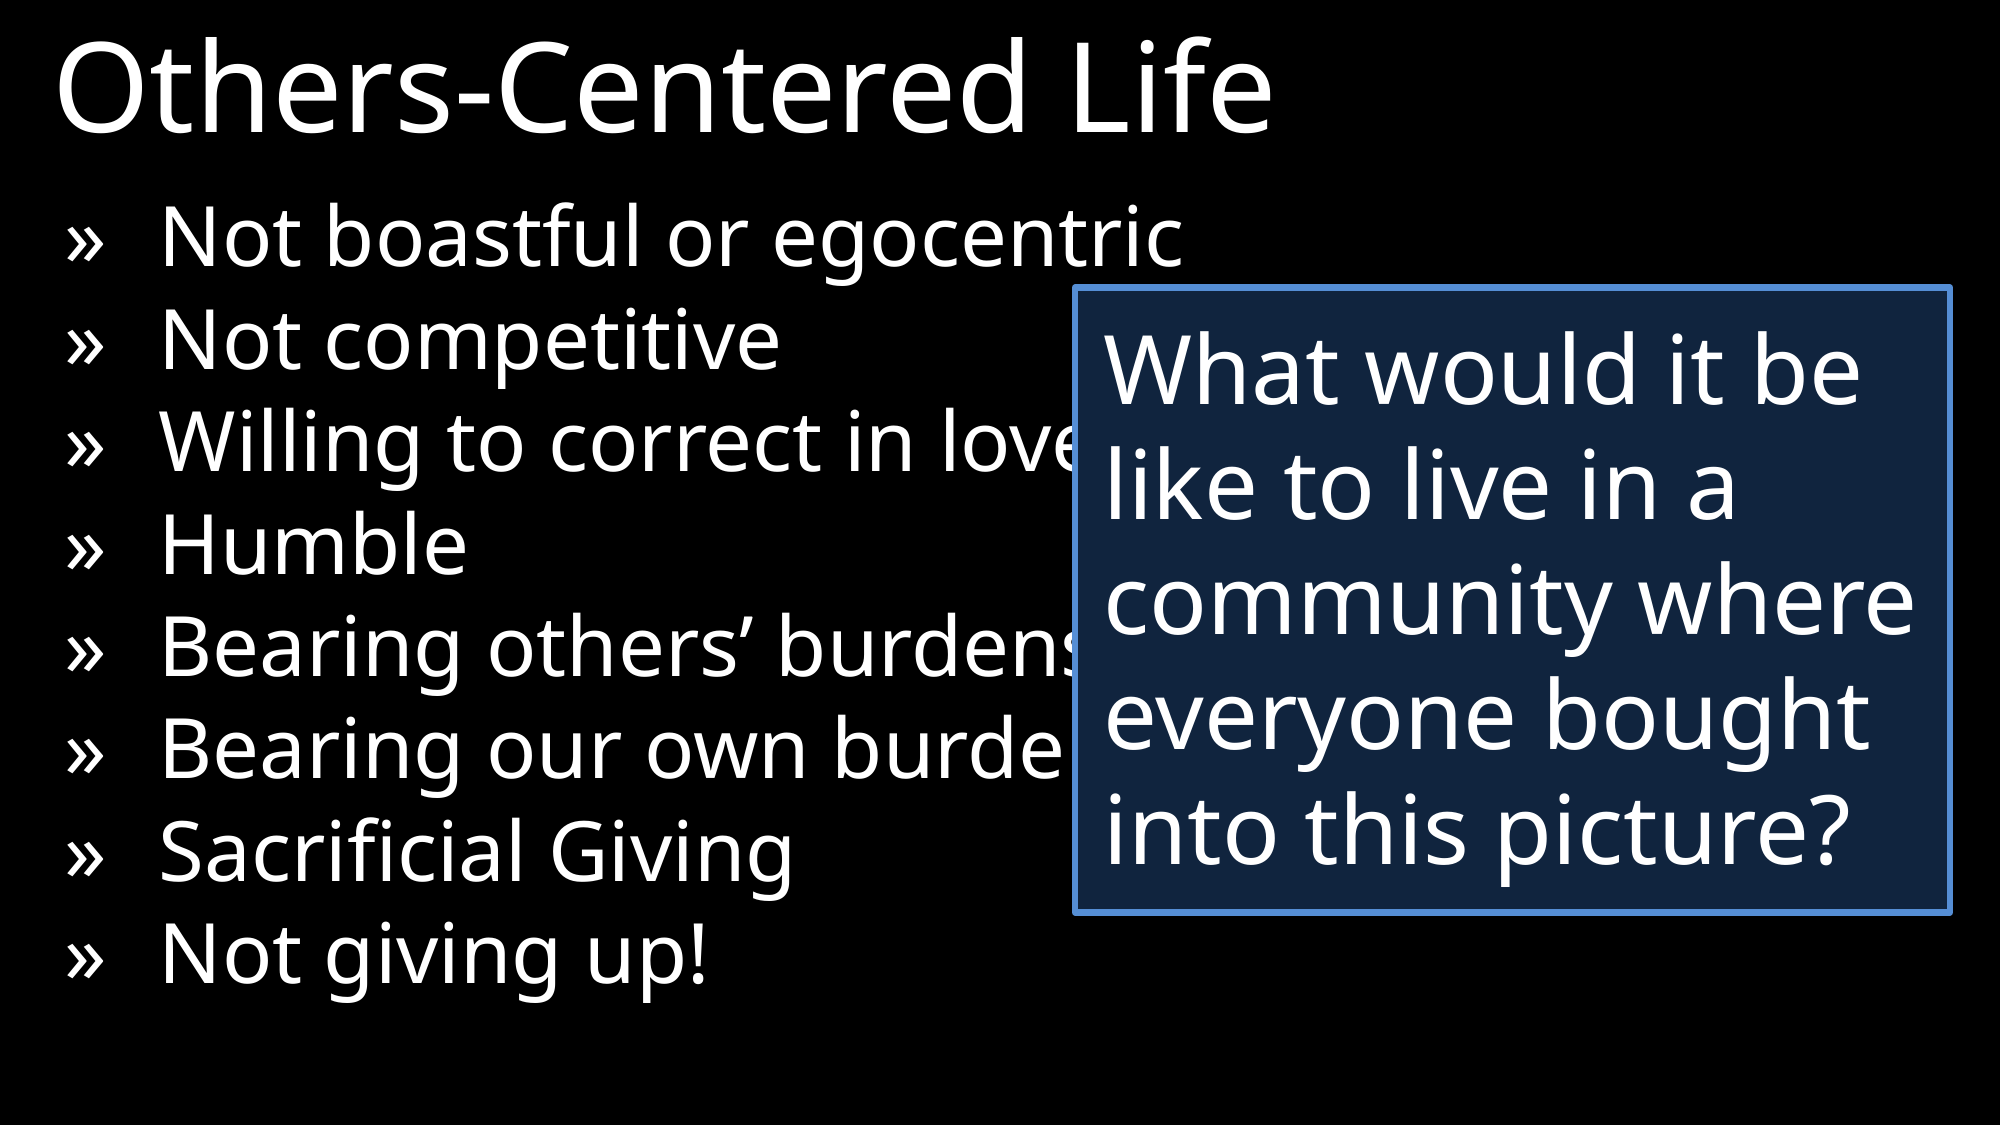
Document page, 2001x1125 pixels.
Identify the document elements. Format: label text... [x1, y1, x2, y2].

text_box » Not boastful or egocentric » Not competitive » Willing to correct in love » Humble » Bearing others’ burdens » Bearing our own burdens » Sacrificial Giving » Not giving up! [50, 187, 1750, 1010]
text_box What would it be like to live in a community where everyone bought into this picture? [1088, 301, 1949, 891]
text_box [1074, 287, 1950, 913]
text_box Others-Centered Life [37, 0, 1838, 165]
